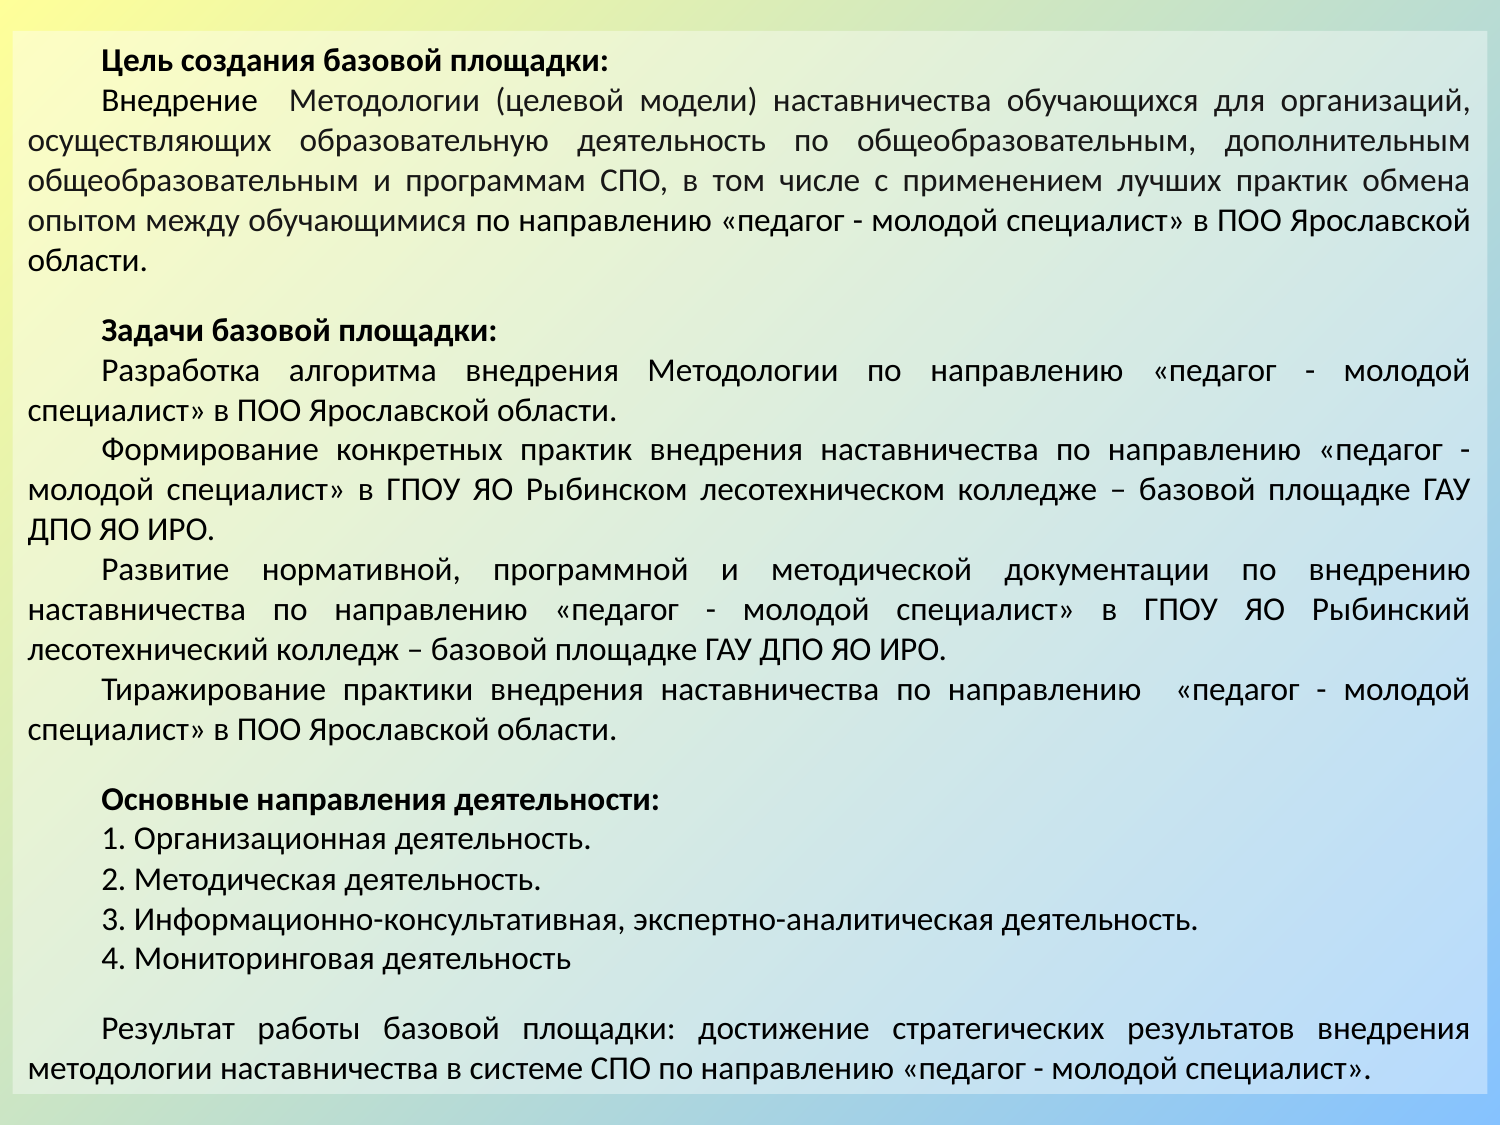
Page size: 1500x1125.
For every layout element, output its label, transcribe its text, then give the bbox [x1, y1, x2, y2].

list Цель создания базовой площадки: Внедрение Методологии (целевой модели) наставничества обучающихся для организаций, осуществляющих образовательную деятельность по общеобразовательным, дополнительным общеобразовательным и программам СПО, в том числе с применением лучших практик обмена опытом между обучающимися по направлению «педагог - молодой специалист» в ПОО Ярославской области. Задачи базовой площадки: Разработка алгоритма внедрения Методологии по направлению «педагог - молодой специалист» в ПОО Ярославской области. Формирование конкретных практик внедрения наставничества по направлению «педагог - молодой специалист» в ГПОУ ЯО Рыбинском лесотехническом колледже – базовой площадке ГАУ ДПО ЯО ИРО. Развитие нормативной, программной и методической документации по внедрению наставничества по направлению «педагог - молодой специалист» в ГПОУ ЯО Рыбинский лесотехнический колледж – базовой площадке ГАУ ДПО ЯО ИРО. Тиражирование практики внедрения наставничества по направлению «педагог - молодой специалист» в ПОО Ярославской области. Основные направления деятельности: 1. Организационная деятельность. 2. Методическая деятельность. 3. Информационно-консультативная, экспертно-аналитическая деятельность. 4. Мониторинговая деятельность Результат работы базовой площадки: достижение стратегических результатов внедрения методологии наставничества в системе СПО по направлению «педагог - молодой специалист». [12, 30, 1488, 1094]
